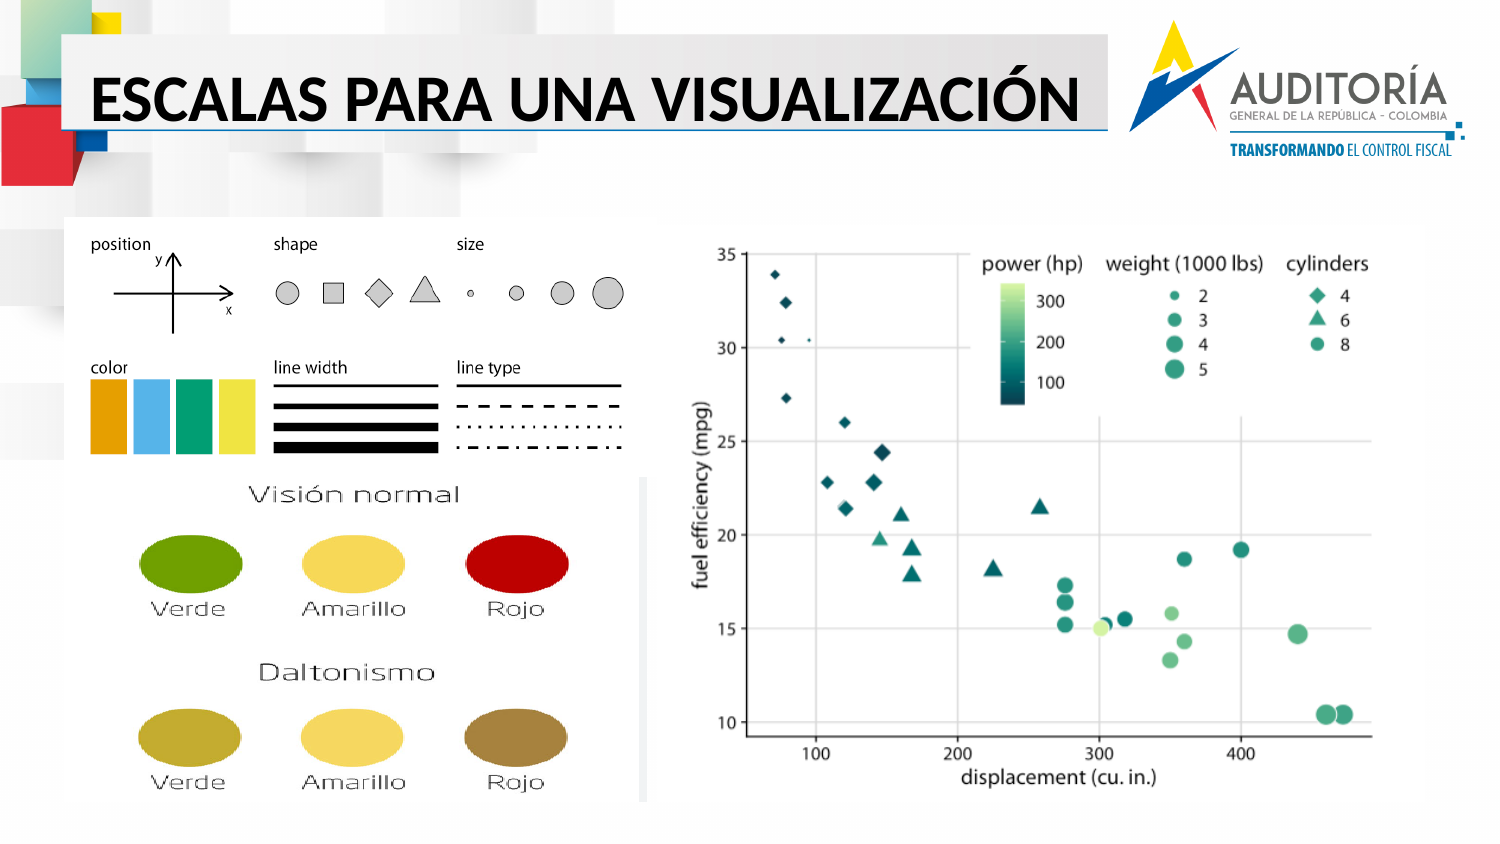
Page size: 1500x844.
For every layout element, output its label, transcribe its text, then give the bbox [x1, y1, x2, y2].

title ESCALAS PARA UNA VISUALIZACIÓN [75, 24, 1105, 166]
picture [0, 0, 1500, 844]
